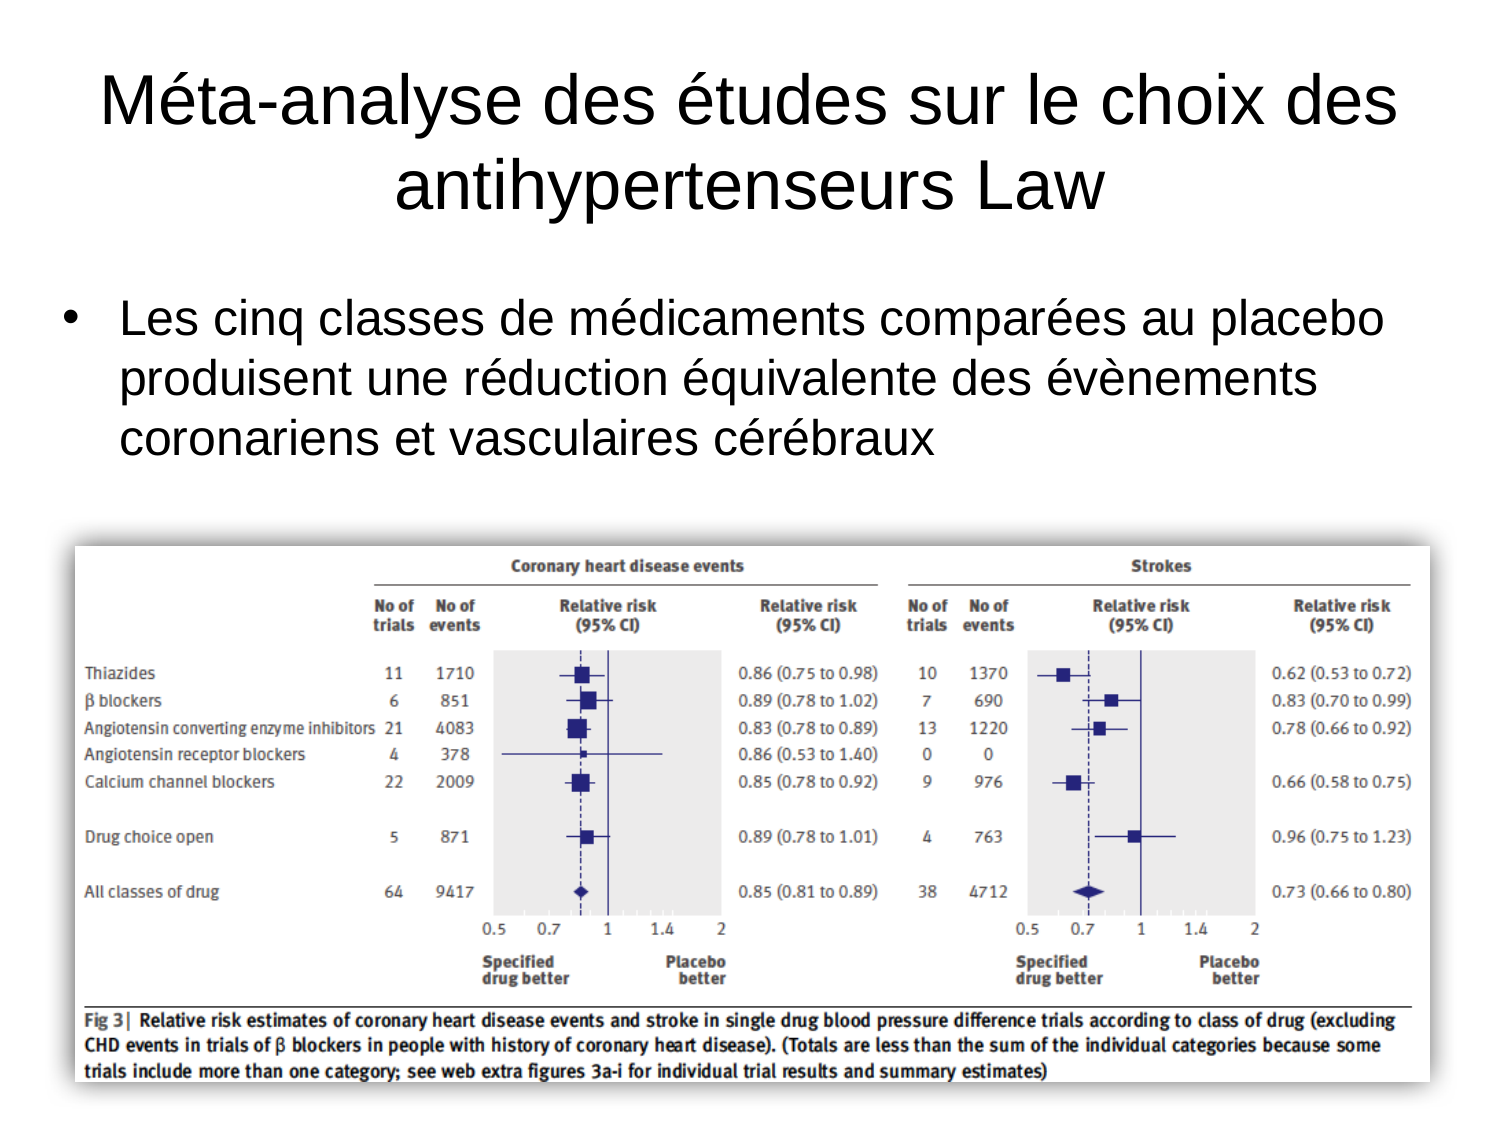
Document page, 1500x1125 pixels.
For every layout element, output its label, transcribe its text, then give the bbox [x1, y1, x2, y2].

picture [74, 546, 1430, 1082]
list Les cinq classes de médicaments comparées au placebo produisent une réduction équivalente des évènements coronariens et vasculaires cérébraux [47, 278, 1455, 496]
title Méta-analyse des études sur le choix des antihypertenseurs Law [75, 45, 1425, 233]
